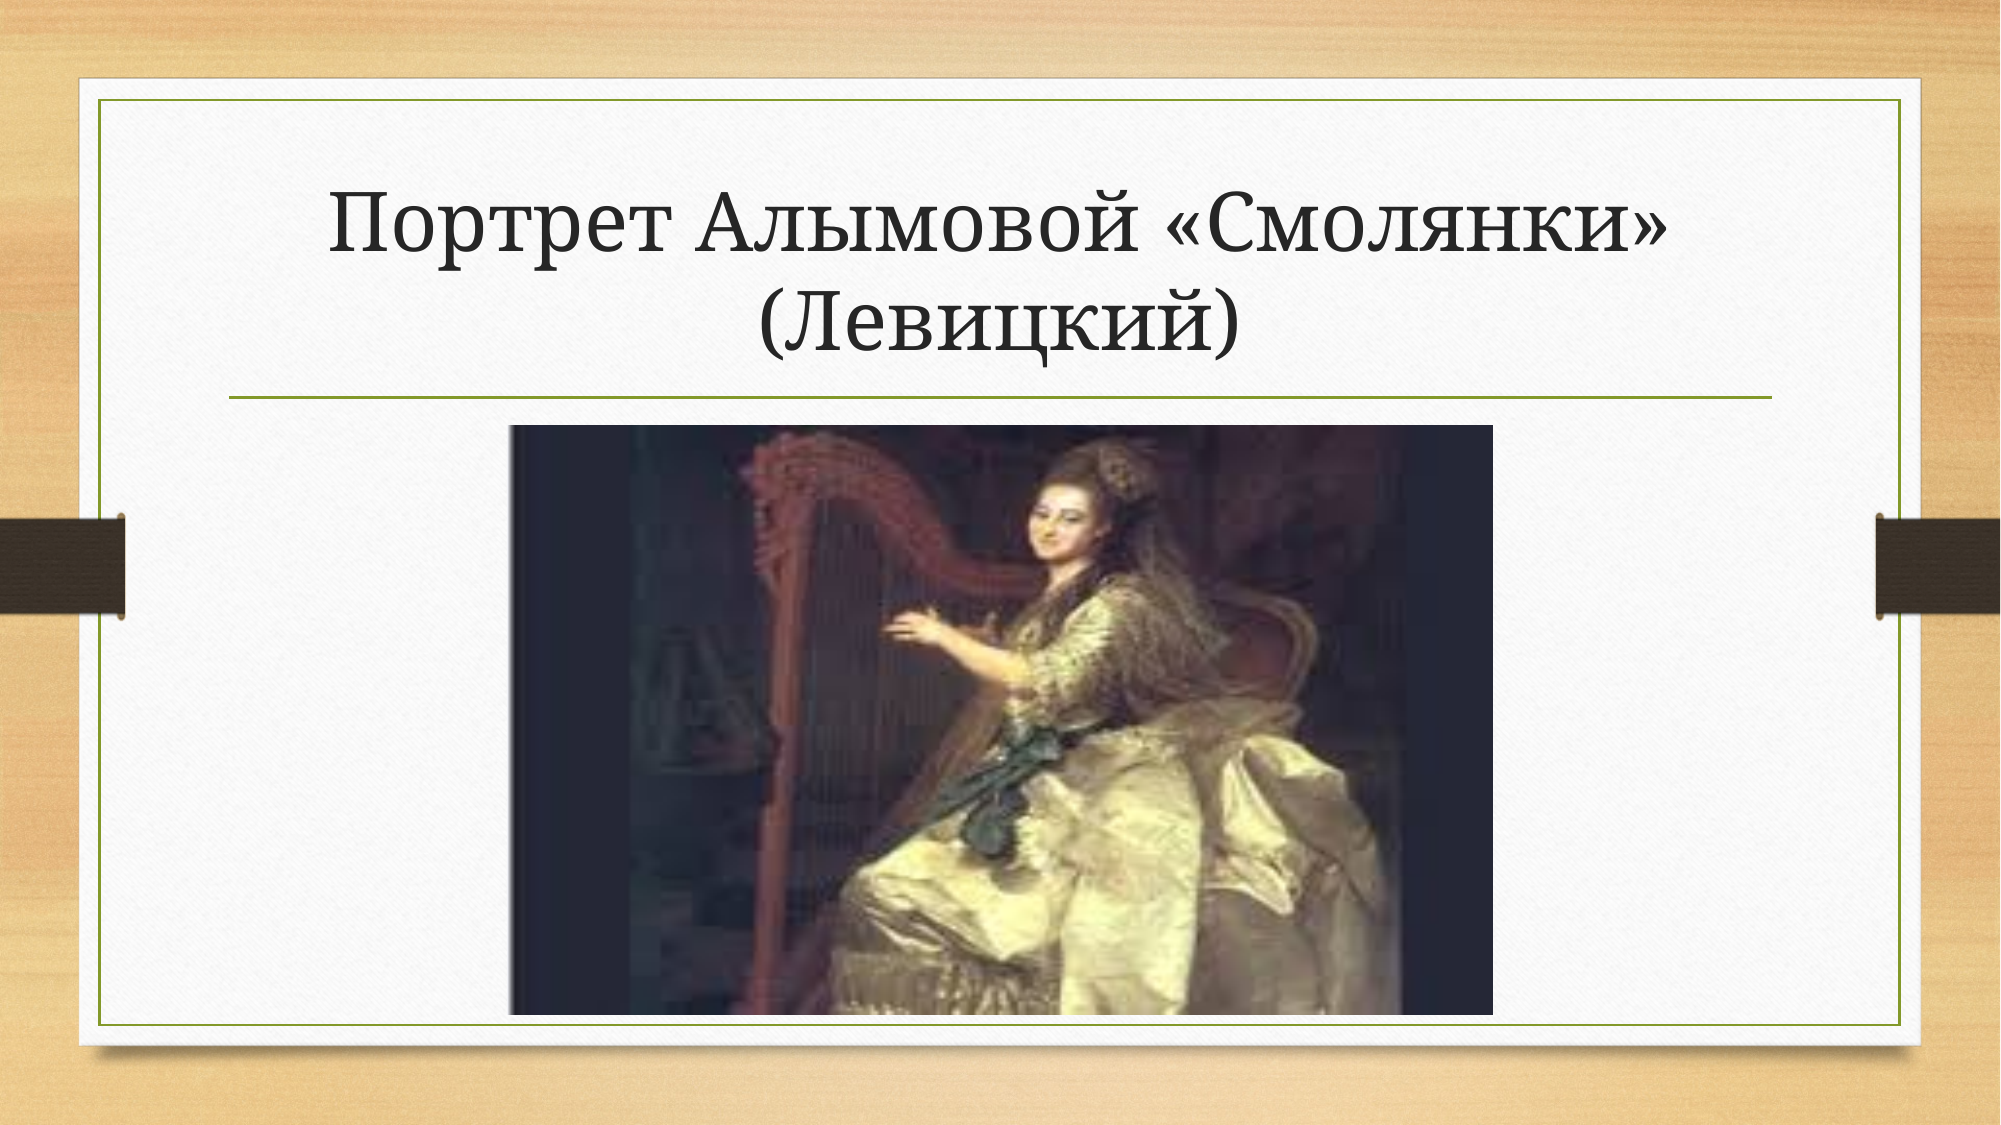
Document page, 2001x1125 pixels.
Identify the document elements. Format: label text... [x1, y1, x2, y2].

picture [0, 0, 2001, 1125]
title Портрет Алымовой «Смолянки» (Левицкий) [212, 161, 1788, 375]
